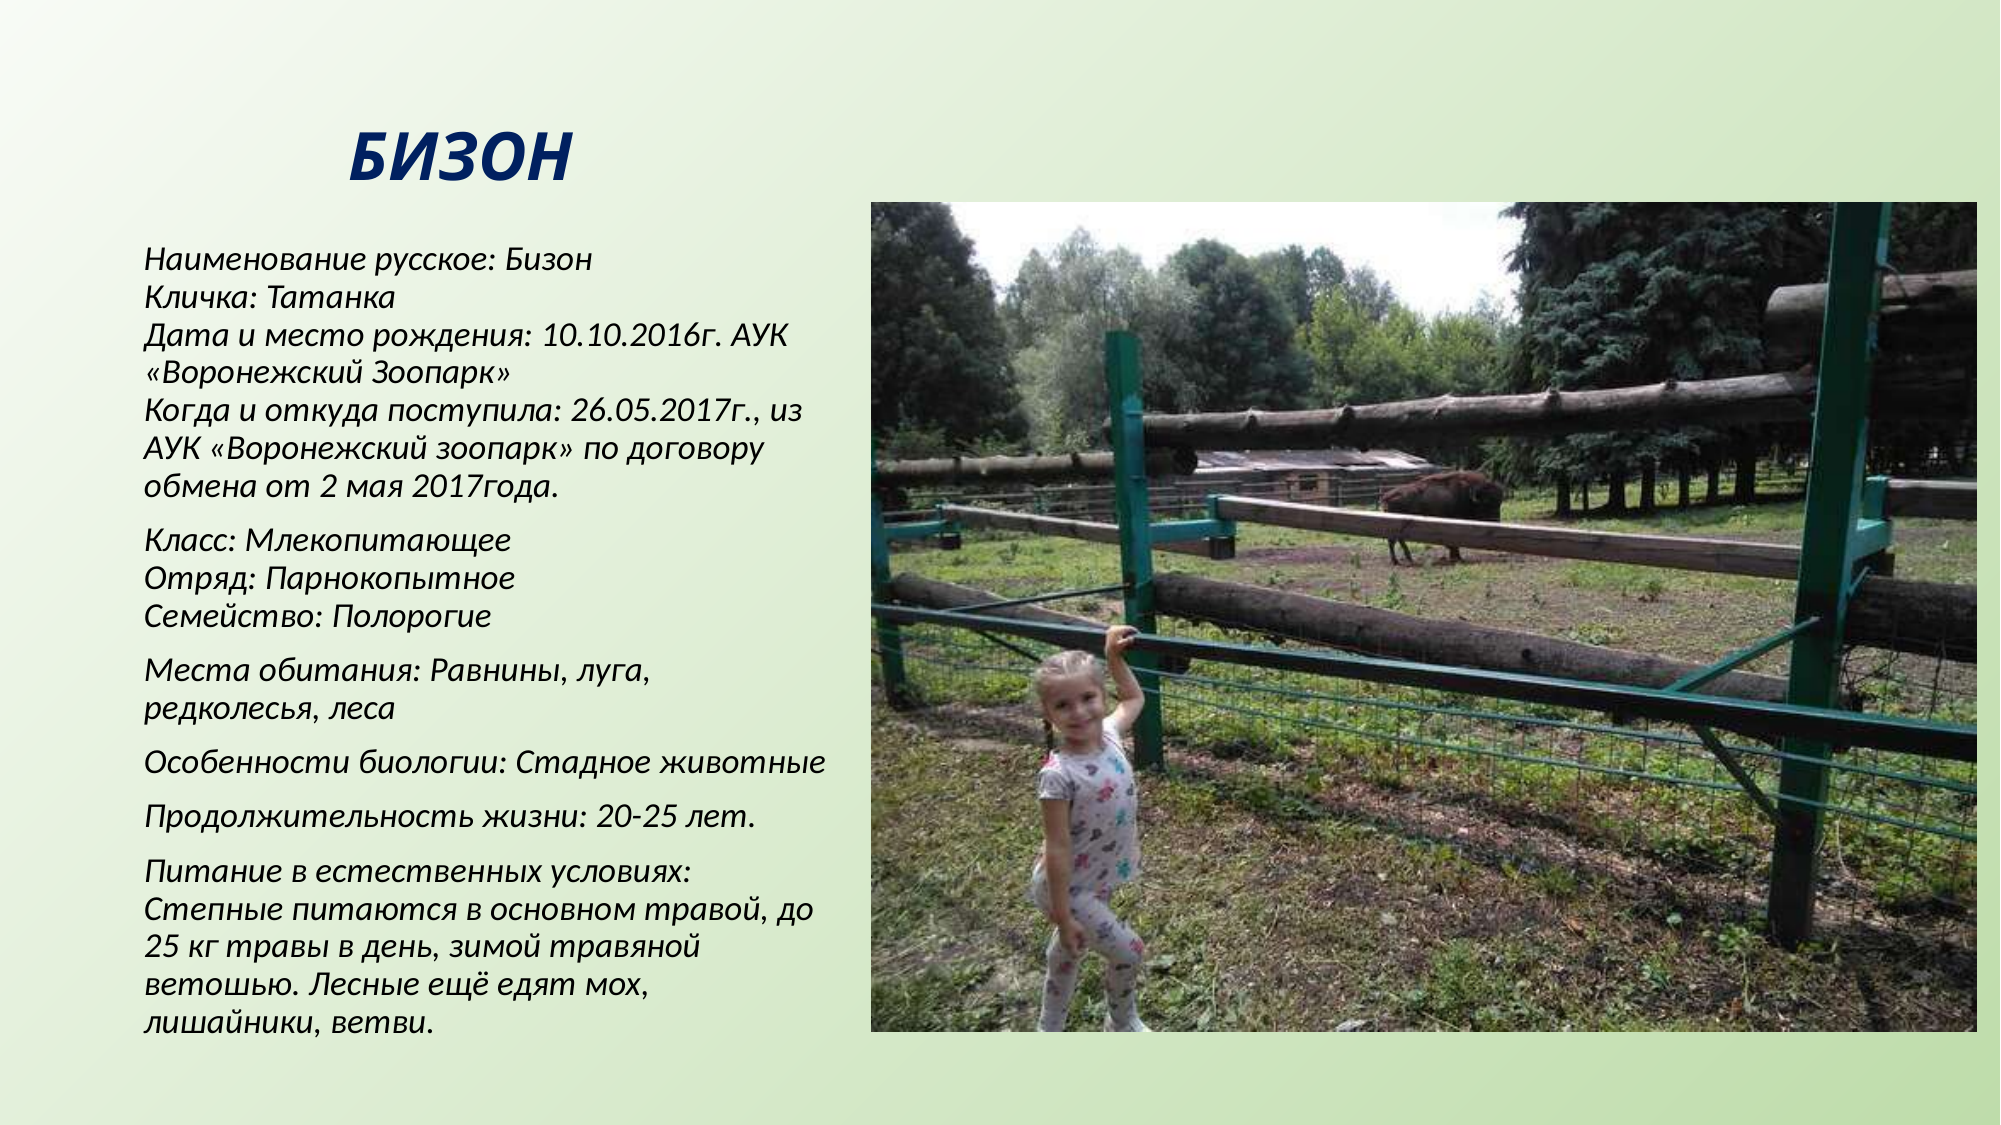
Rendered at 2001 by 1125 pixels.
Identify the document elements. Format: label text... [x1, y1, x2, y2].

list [871, 202, 1977, 1032]
list Наименование русское: Бизон Кличка: Татанка Дата и место рождения: 10.10.2016г. АУК «Воронежский Зоопарк» Когда и откуда поступила: 26.05.2017г., из АУК «Воронежский зоопарк» по договору обмена от 2 мая 2017года. Класс: Млекопитающее Отряд: Парнокопытное Семейство: Полорогие Места обитания: Равнины, луга, редколесья, леса Особенности биологии: Стадное животные Продолжительность жизни: 20-25 лет. Питание в естественных условиях: Степные питаются в основном травой, до 25 кг травы в день, зимой травяной ветошью. Лесные ещё едят мох, лишайники, ветви. [128, 233, 850, 1072]
title БИЗОН [192, 71, 731, 203]
